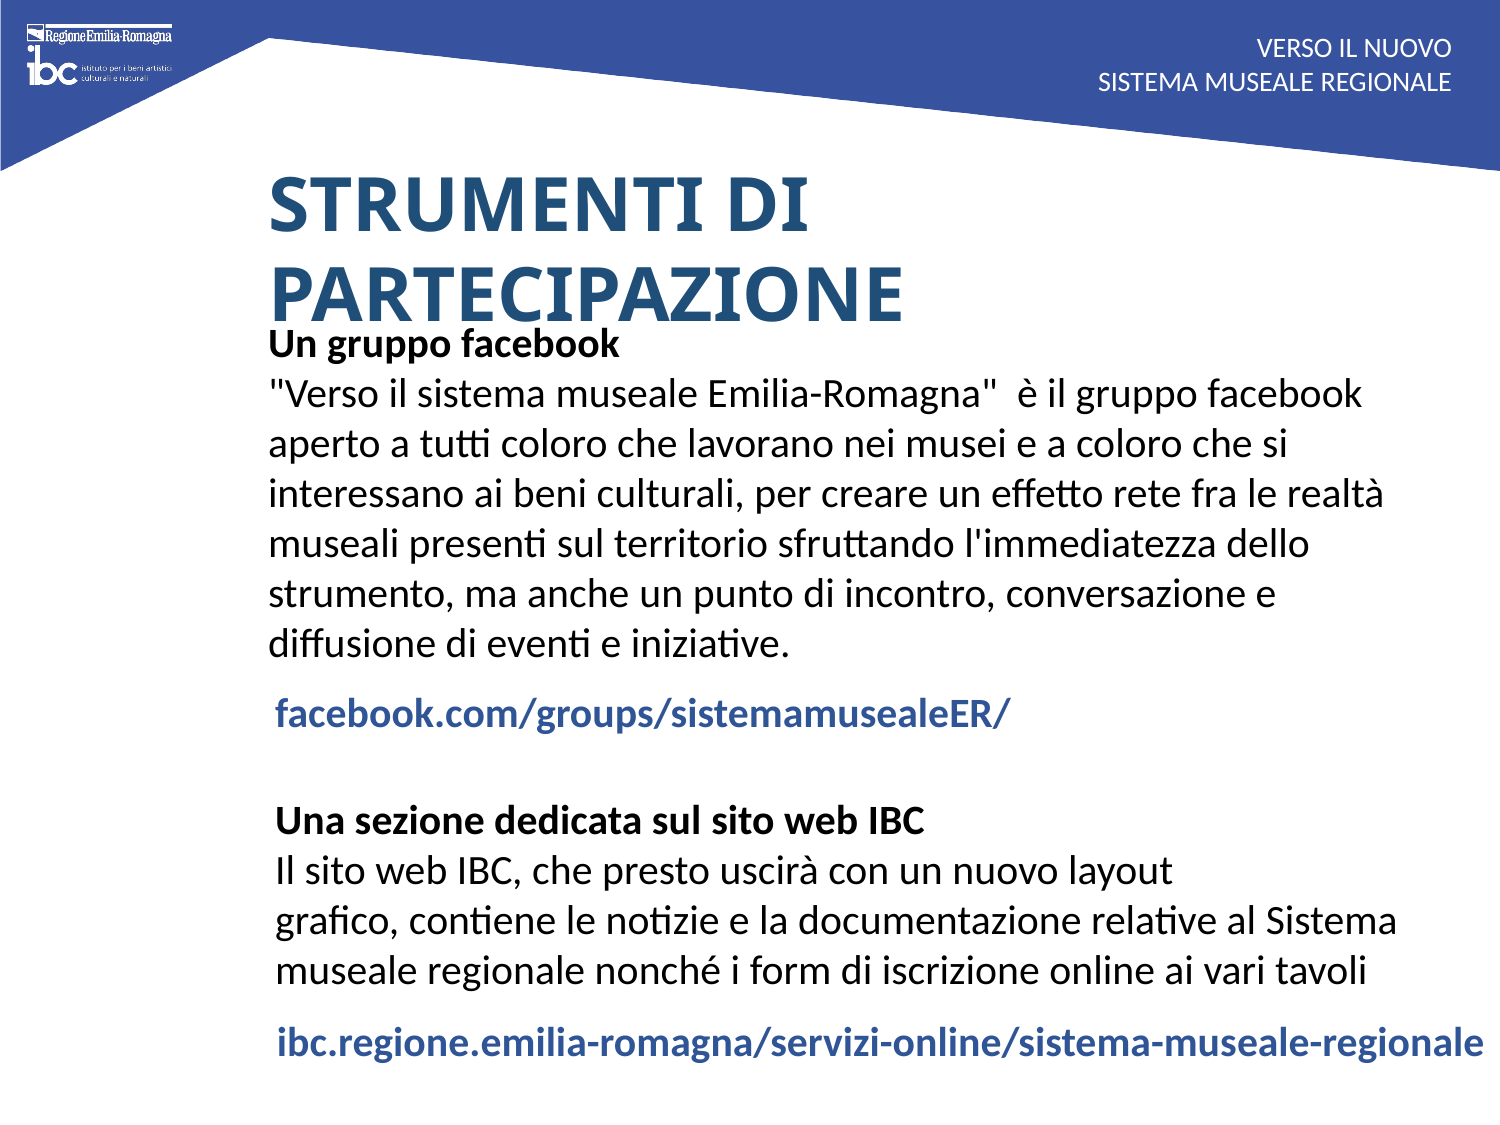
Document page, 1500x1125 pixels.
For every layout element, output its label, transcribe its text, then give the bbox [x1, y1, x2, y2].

text_box facebook.com/groups/sistemamusealeER/​ [260, 677, 1230, 743]
text_box Un gruppo facebook "Verso il sistema museale Emilia-Romagna" è il gruppo facebook aperto a tutti coloro che lavorano nei musei e a coloro che si interessano ai beni culturali, per creare un effetto rete fra le realtà museali presenti sul territorio sfruttando l'immediatezza dello strumento, ma anche un punto di incontro, conversazione e diffusione di eventi e iniziative. [253, 308, 1464, 674]
text_box ibc.regione.emilia-romagna/servizi-online/sistema-museale-regionale [255, 1007, 1500, 1073]
picture [0, 0, 1500, 240]
text_box Una sezione dedicata sul sito web IBC Il sito web IBC, che presto uscirà con un nuovo layout grafico, contiene le notizie e la documentazione relative al Sistema museale regionale nonché i form di iscrizione online ai vari tavoli [260, 785, 1471, 1001]
text_box STRUMENTI DI PARTECIPAZIONE [253, 191, 1400, 308]
